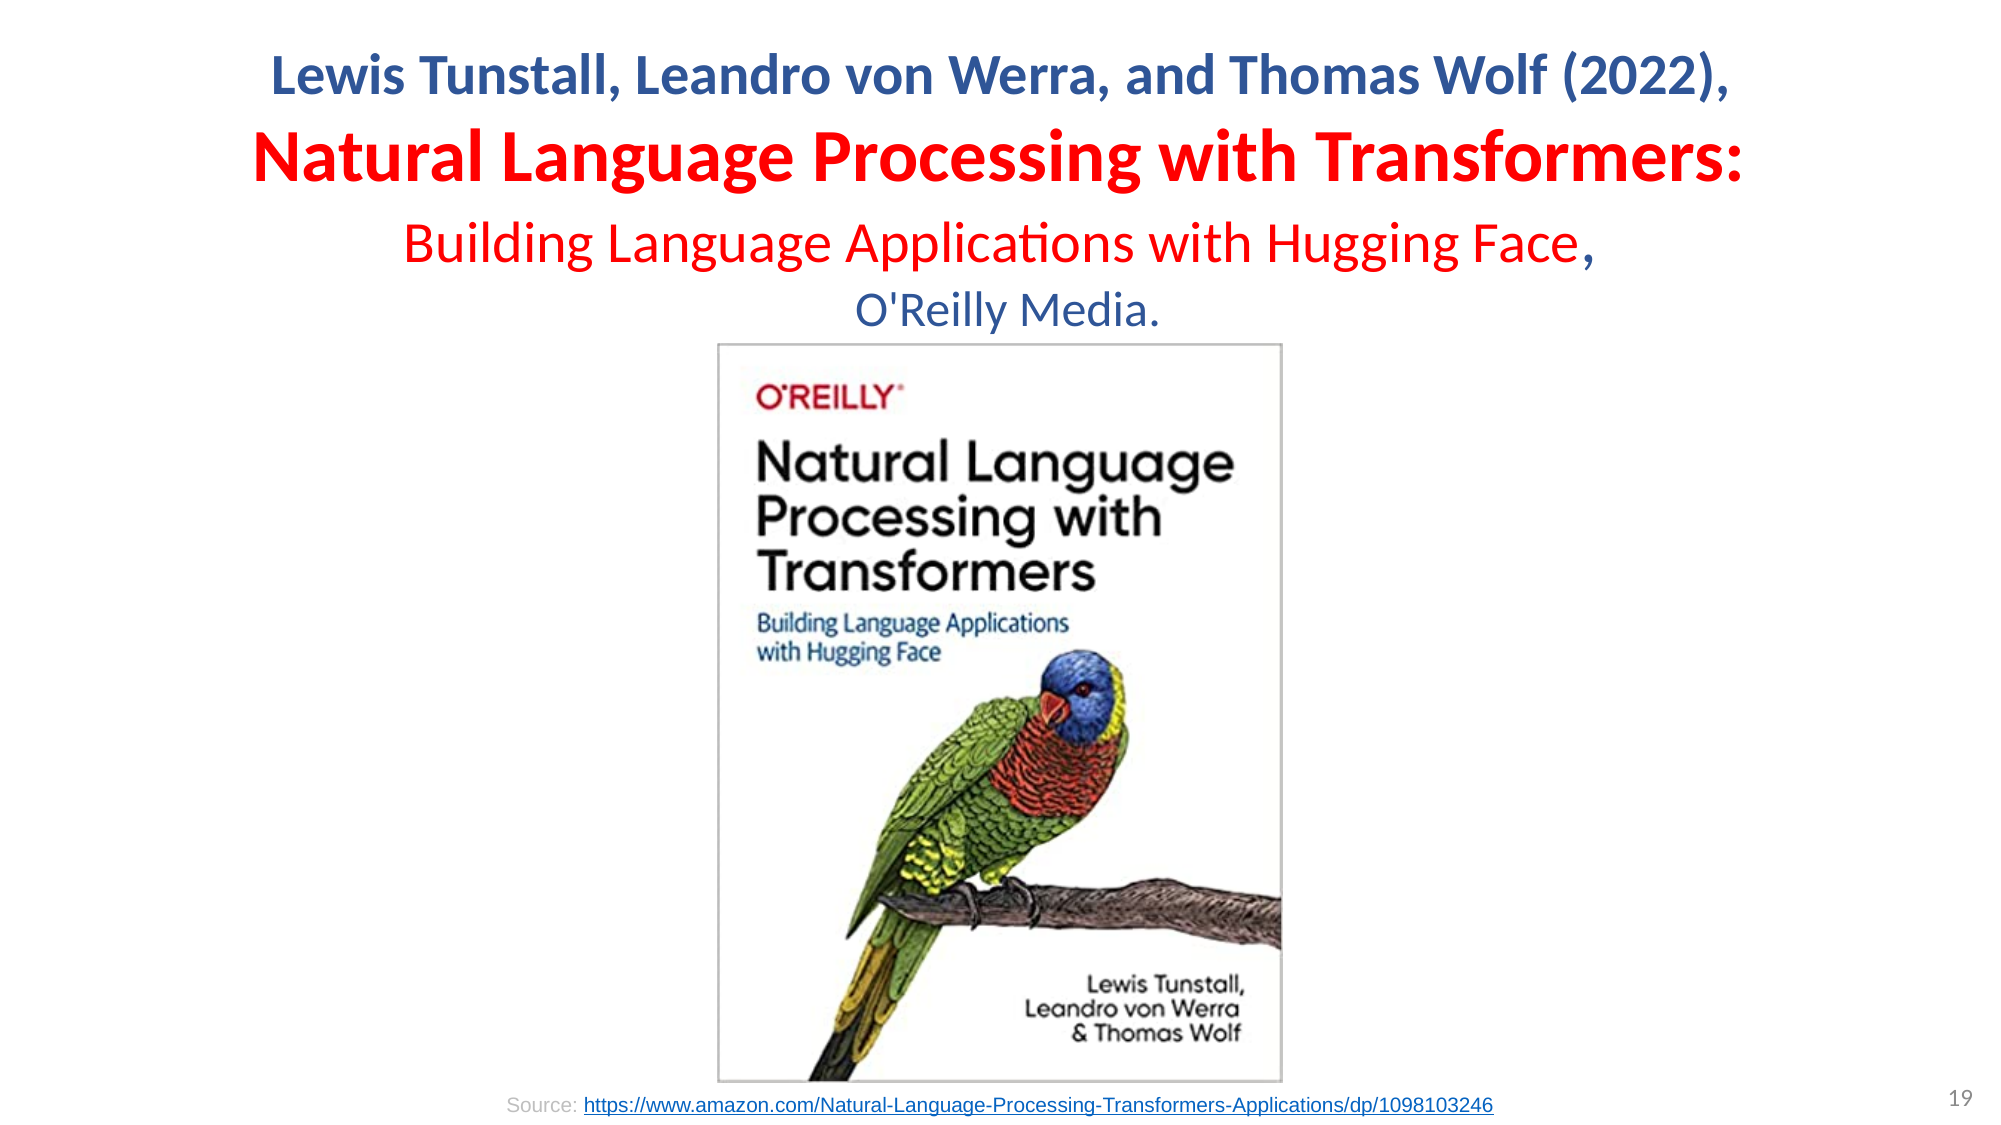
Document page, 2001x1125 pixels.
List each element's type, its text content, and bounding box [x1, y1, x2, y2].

title Lewis Tunstall, Leandro von Werra, and Thomas Wolf (2022), Natural Language Processing with Transformers: Building Language Applications with Hugging Face, O'Reilly Media. [87, 22, 1929, 350]
slide_number 19 [1830, 1076, 1989, 1116]
picture [717, 343, 1283, 1083]
text_box Source: https://www.amazon.com/Natural-Language-Processing-Transformers-Applications/dp/1098103246 [332, 1084, 1668, 1125]
